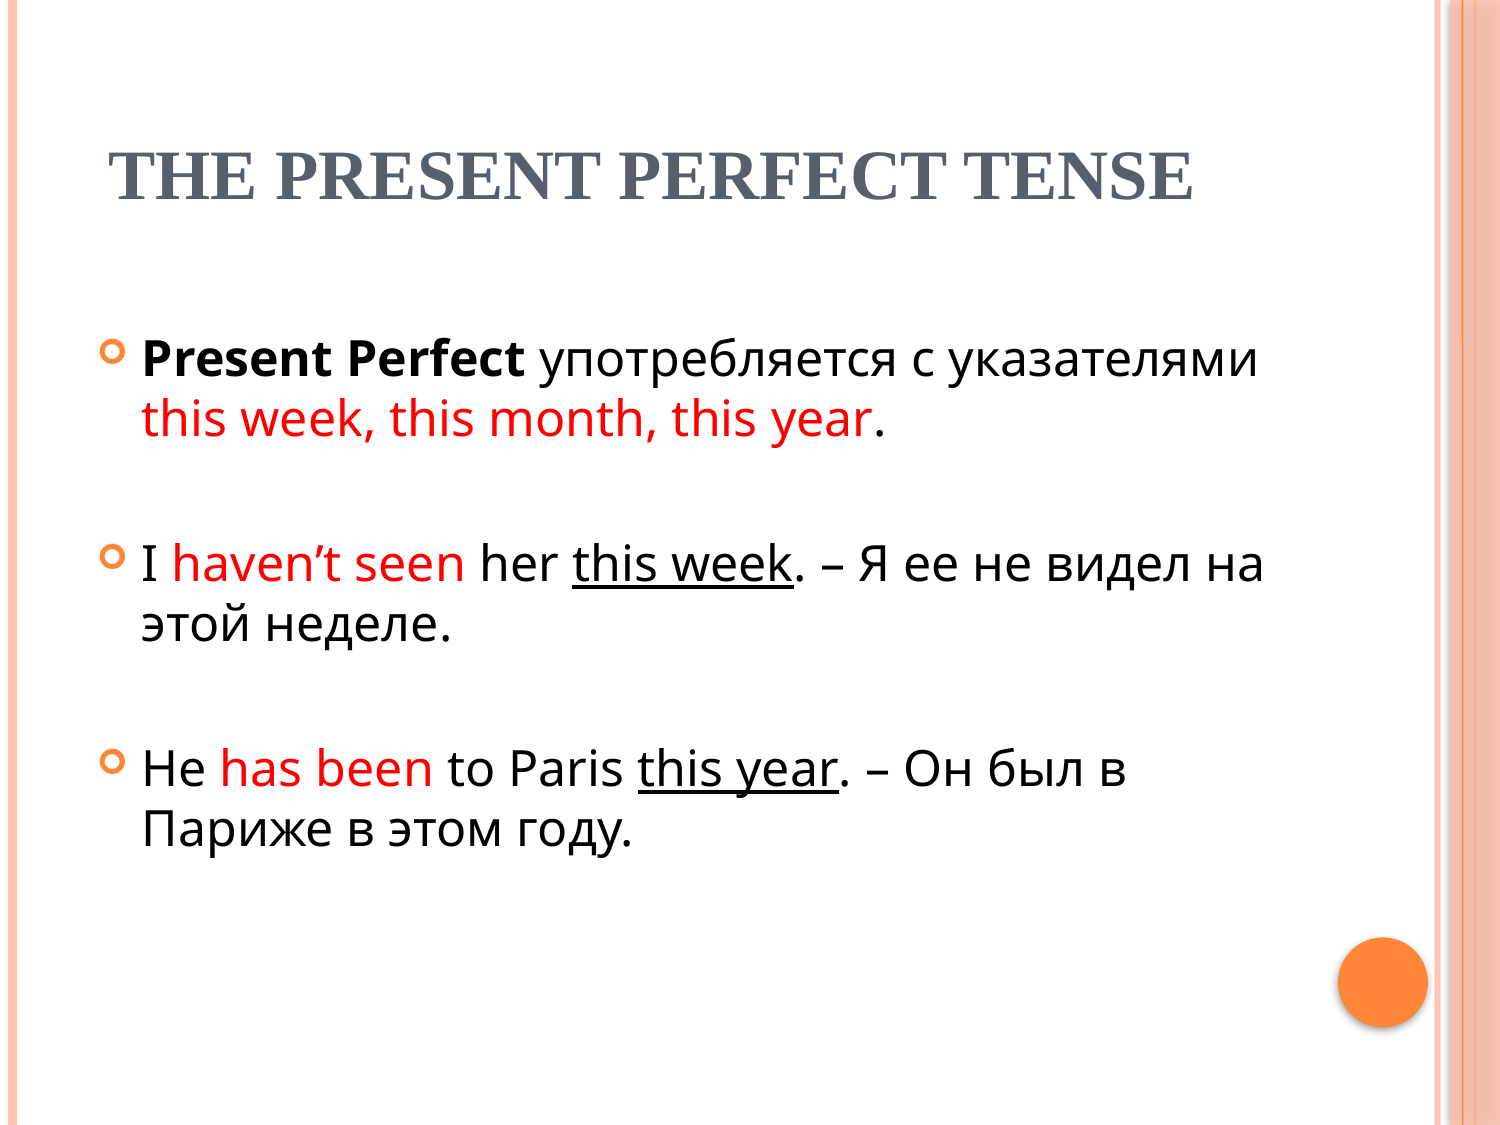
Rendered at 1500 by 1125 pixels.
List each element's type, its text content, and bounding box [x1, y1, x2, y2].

title The Present Perfect Tense [93, 58, 1312, 221]
list Present Perfect употребляется с указателями this week, this month, this year. I haven’t seen her this week. – Я ее не видел на этой неделе. He has been to Paris this year. – Он был в Париже в этом году. [82, 246, 1300, 1016]
